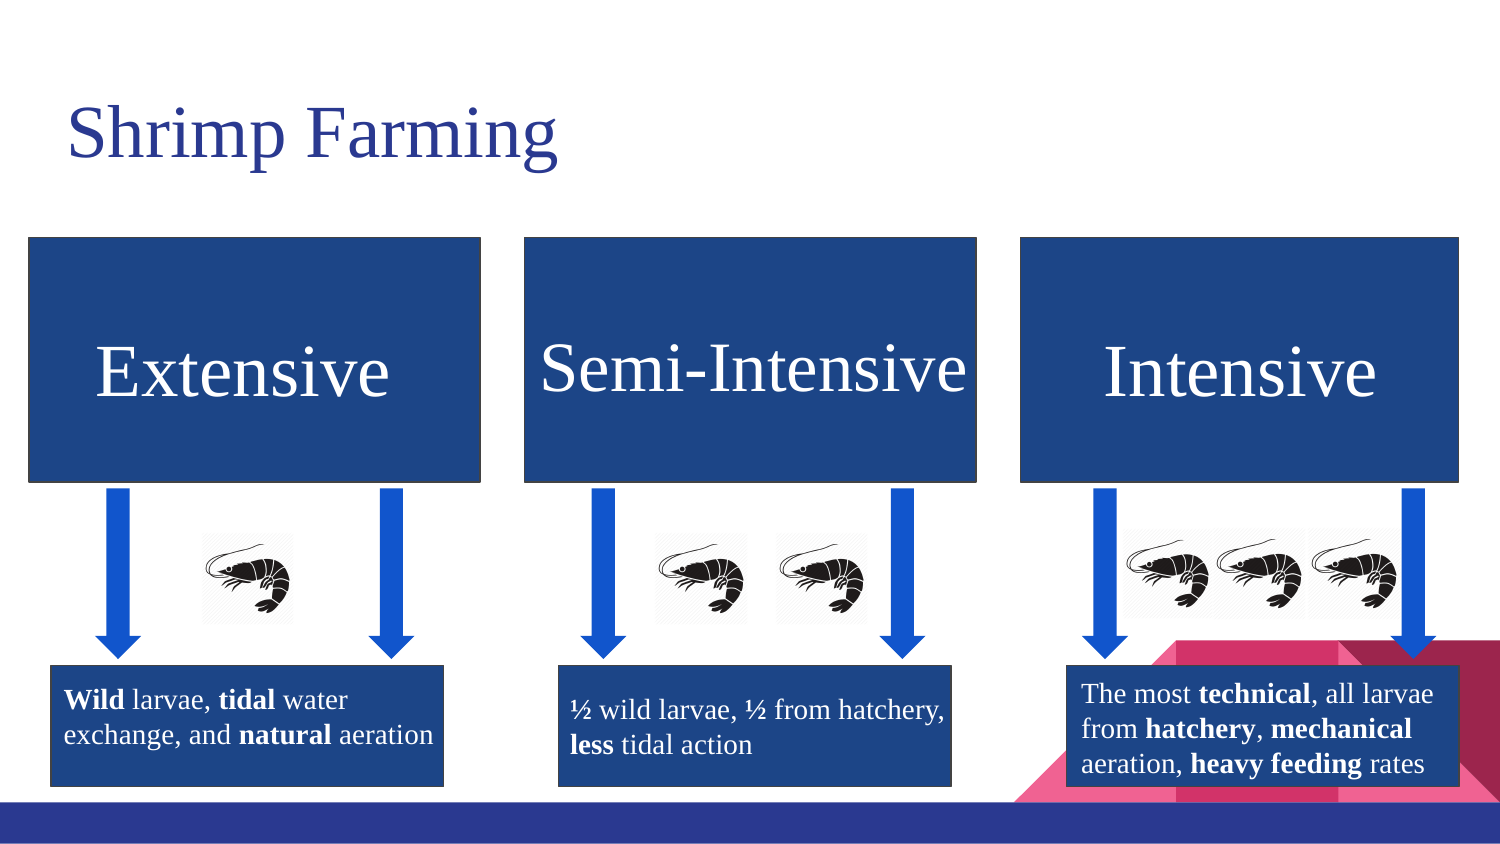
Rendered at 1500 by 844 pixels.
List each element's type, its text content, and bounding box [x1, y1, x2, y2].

title Shrimp Farming [51, 67, 1449, 167]
text_box [28, 237, 481, 482]
picture [1307, 527, 1401, 621]
text_box [1390, 488, 1437, 658]
text_box [1111, 787, 1500, 797]
text_box Semi-Intensive [524, 306, 993, 414]
picture [774, 531, 868, 626]
text_box [94, 488, 142, 660]
text_box Wild larvae, tidal water exchange, and natural aeration [48, 665, 461, 787]
picture [200, 531, 294, 626]
text_box [524, 237, 976, 306]
text_box [1020, 237, 1459, 482]
text_box Extensive [80, 306, 429, 414]
text_box [368, 488, 415, 660]
text_box [580, 488, 627, 660]
picture [654, 531, 748, 626]
text_box ½ wild larvae, ½ from hatchery, less tidal action [555, 674, 1007, 797]
text_box Intensive [1088, 306, 1437, 414]
text_box [558, 665, 952, 674]
picture [1122, 527, 1306, 621]
text_box [879, 488, 926, 660]
text_box [1081, 488, 1129, 658]
text_box [524, 414, 976, 482]
text_box The most technical, all larvae from hatchery, mechanical aeration, heavy feeding rates [1066, 658, 1500, 787]
